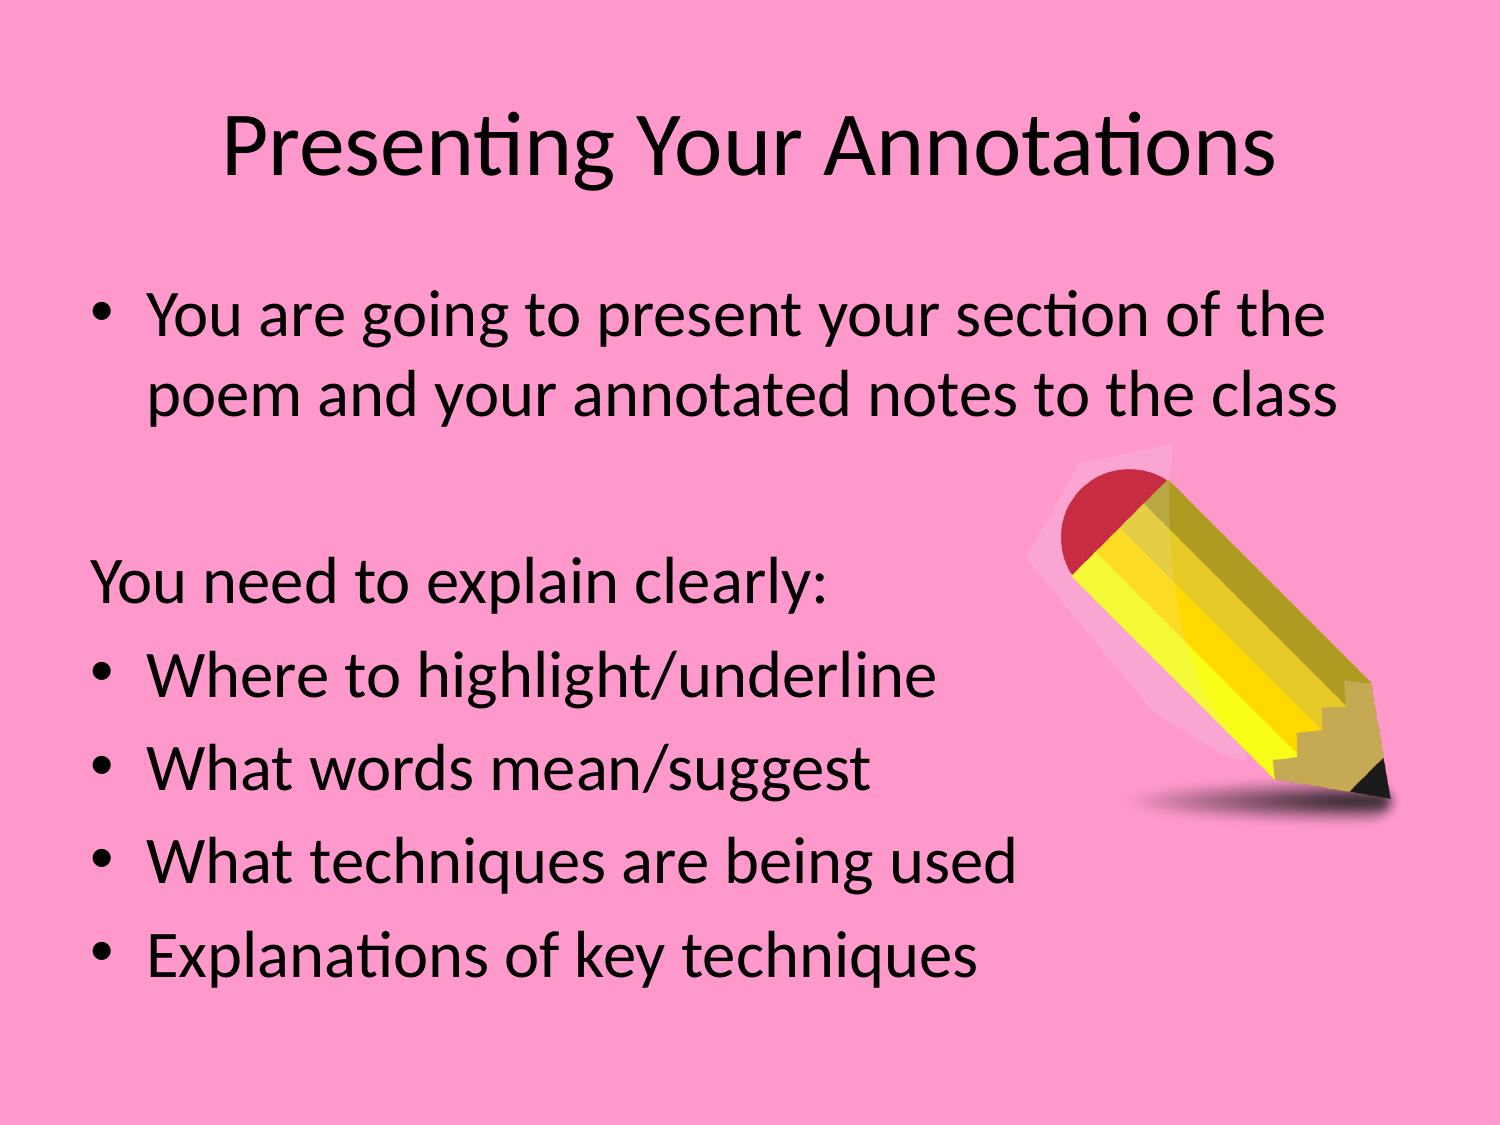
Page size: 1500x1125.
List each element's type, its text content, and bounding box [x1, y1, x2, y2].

title Presenting Your Annotations [75, 45, 1425, 233]
list You are going to present your section of the poem and your annotated notes to the class You need to explain clearly: Where to highlight/underline What words mean/suggest What techniques are being used Explanations of key techniques [75, 262, 1425, 1005]
picture [1012, 437, 1451, 876]
